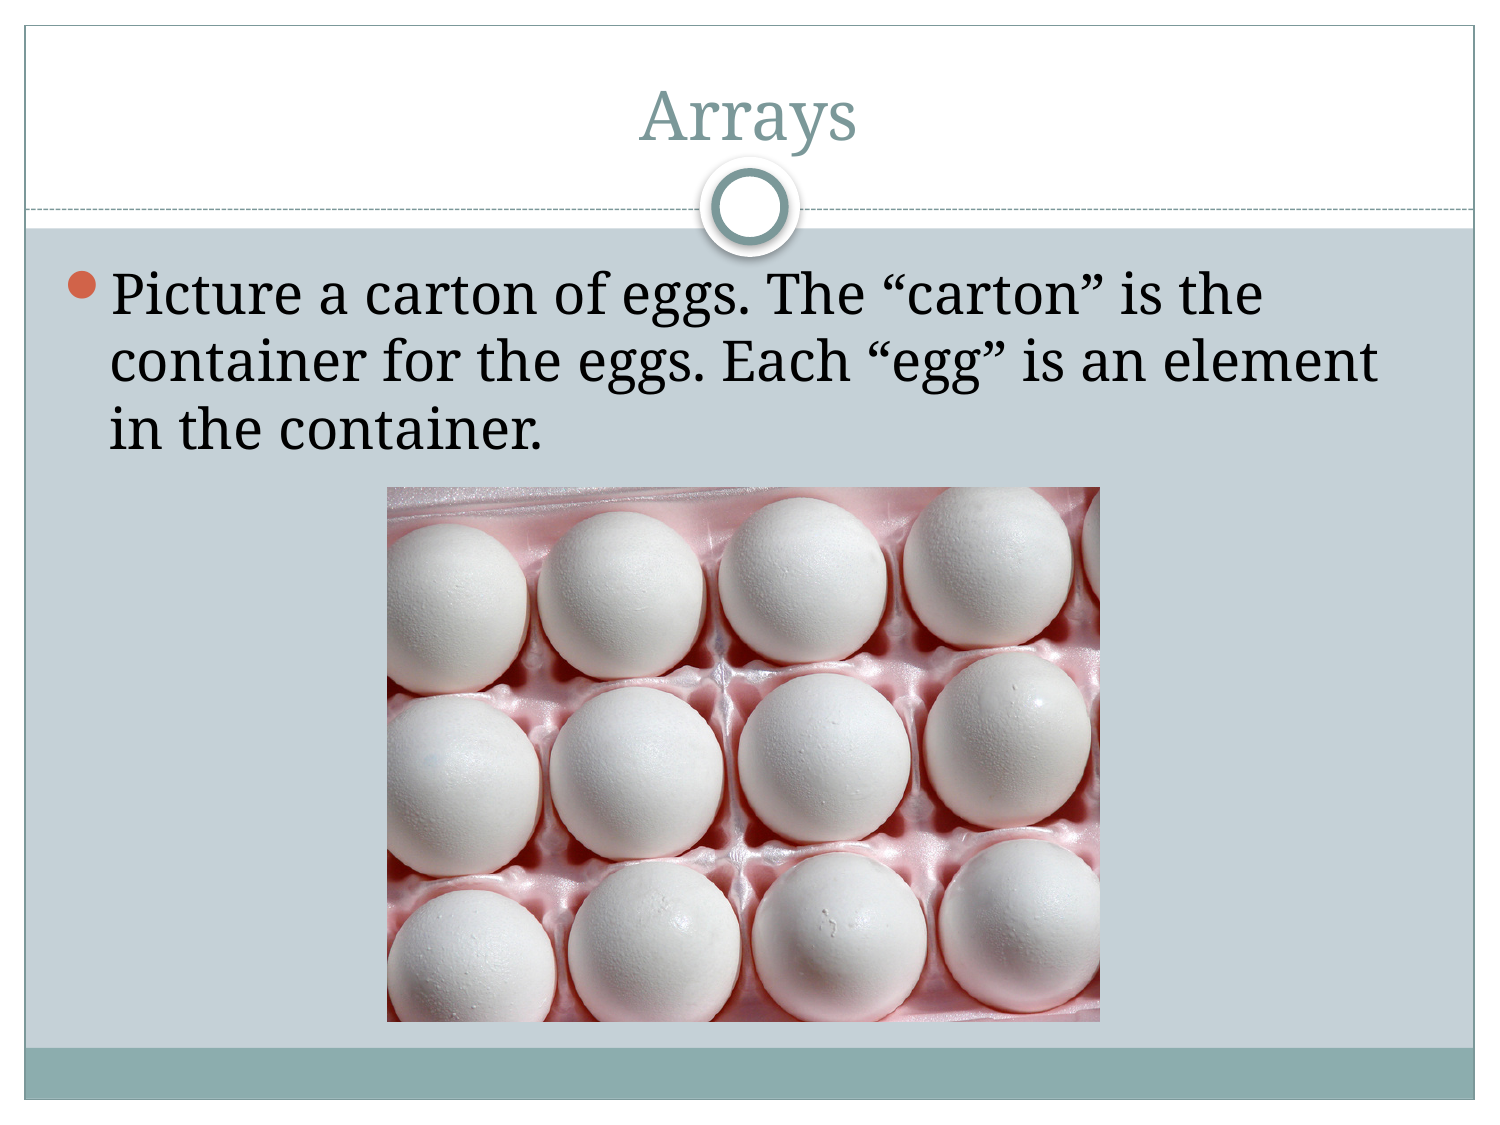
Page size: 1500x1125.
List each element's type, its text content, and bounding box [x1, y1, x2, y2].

picture [387, 487, 1101, 1023]
list Picture a carton of eggs. The “carton” is the container for the eggs. Each “egg” is an element in the container. [49, 250, 1445, 1001]
title Arrays [49, 37, 1450, 162]
